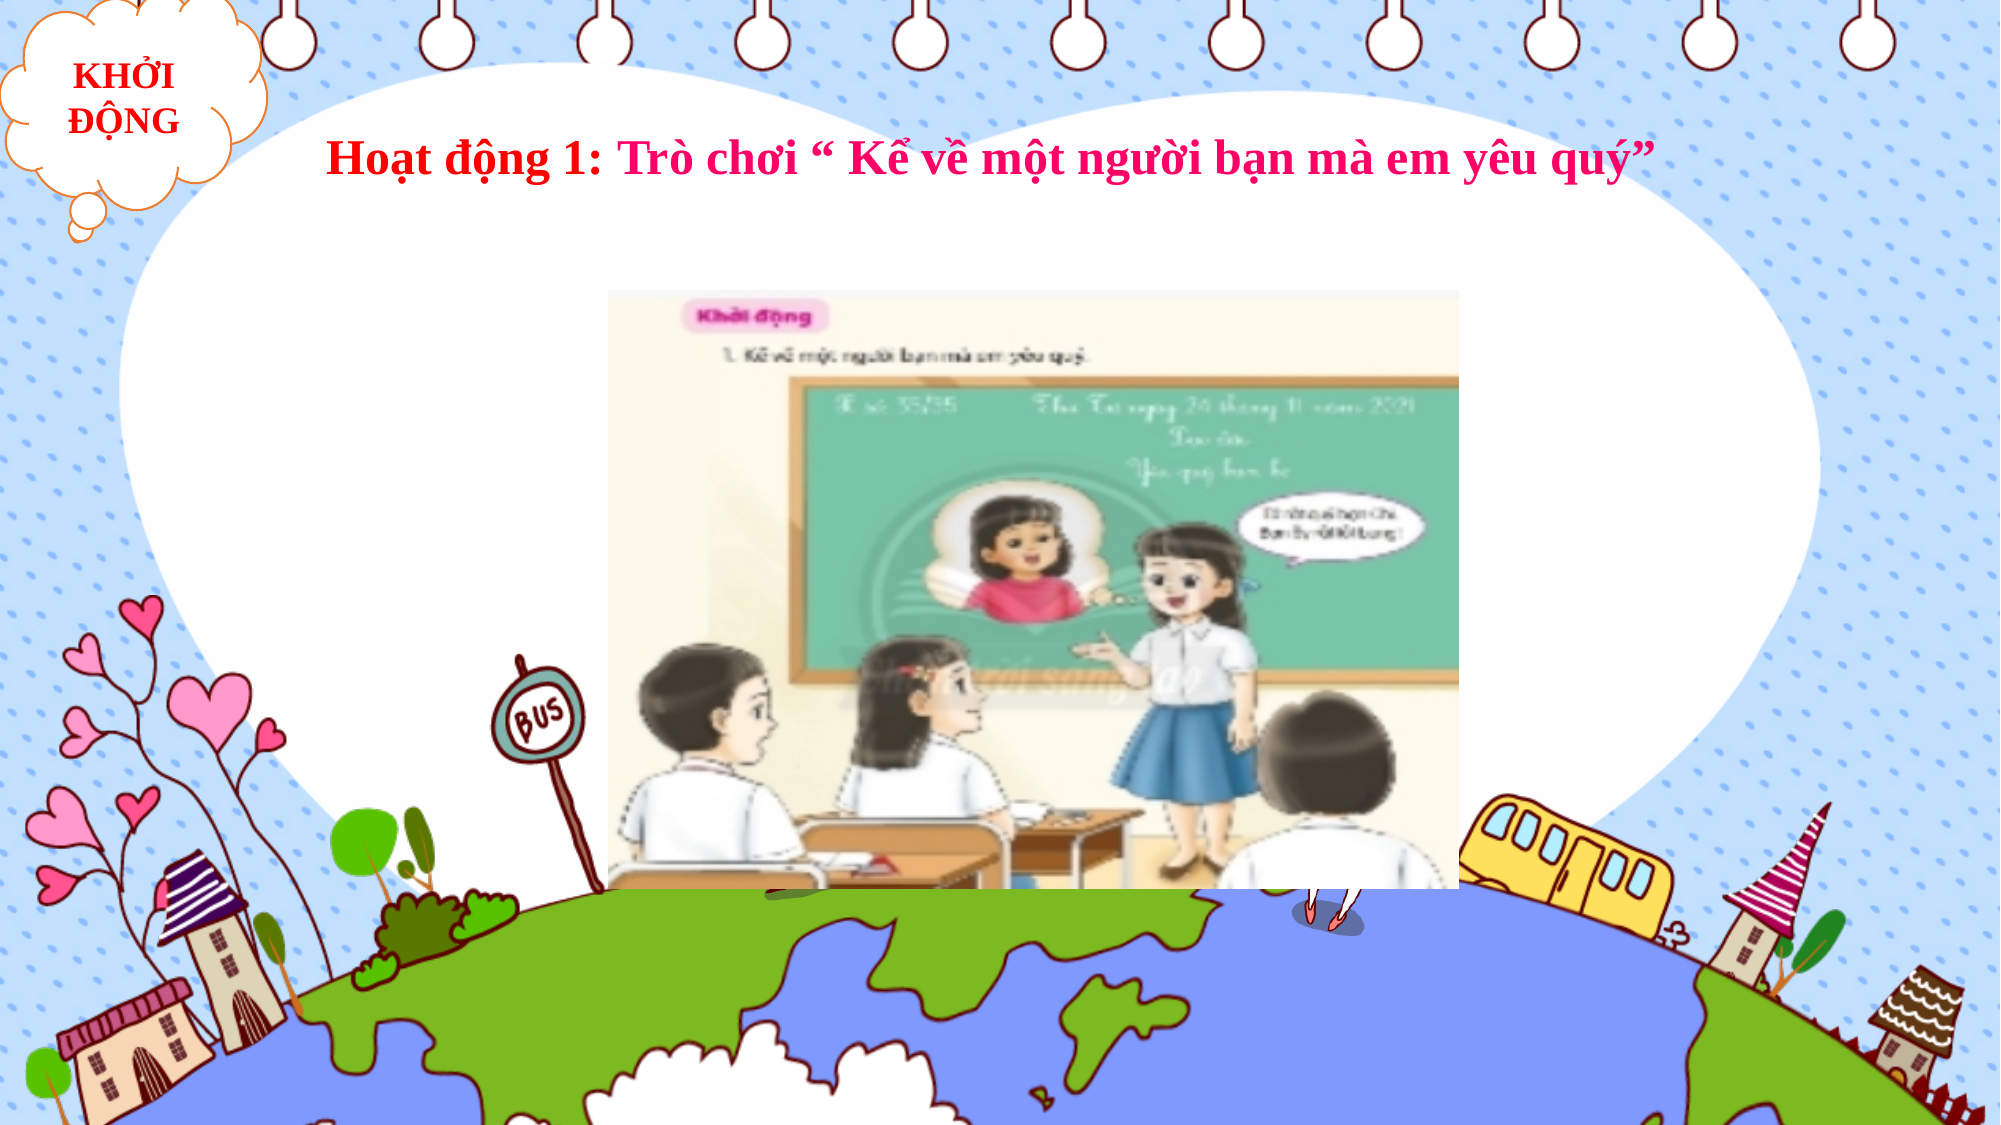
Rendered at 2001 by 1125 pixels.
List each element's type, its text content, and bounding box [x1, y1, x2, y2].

picture [0, 0, 102, 82]
text_box KHỞI ĐỘNG [0, 0, 269, 244]
picture [0, 0, 2000, 1125]
picture [130, 0, 143, 6]
text_box Hoạt động 1: Trò chơi “ Kể về một người bạn mà em yêu quý” [293, 116, 1690, 192]
